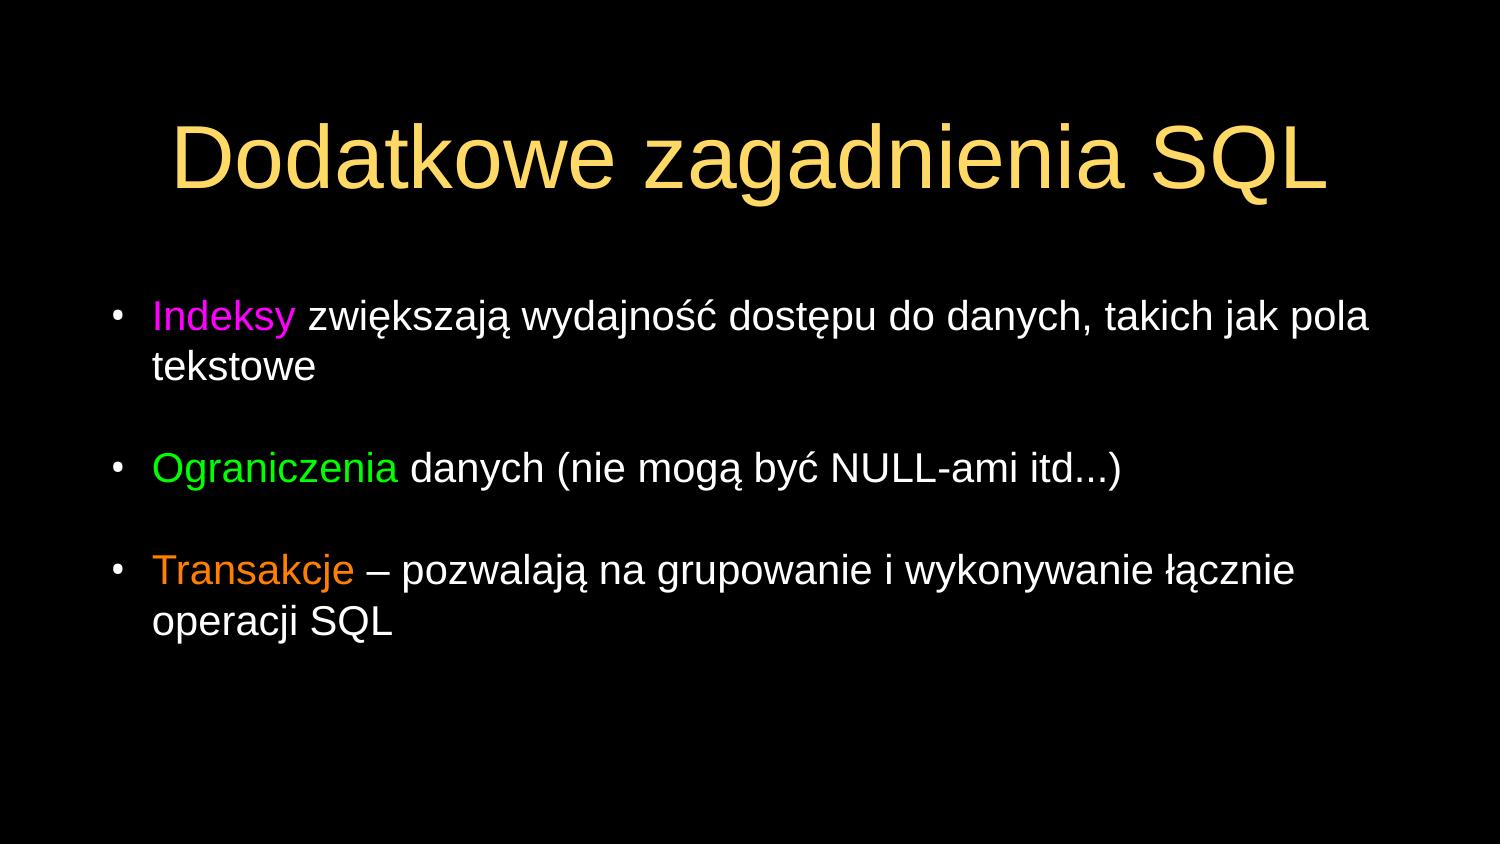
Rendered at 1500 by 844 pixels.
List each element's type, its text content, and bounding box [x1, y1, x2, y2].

title Dodatkowe zagadnienia SQL [106, 71, 1393, 235]
list Indeksy zwiększają wydajność dostępu do danych, takich jak pola tekstowe Ograniczenia danych (nie mogą być NULL-ami itd...) Transakcje – pozwalają na grupowanie i wykonywanie łącznie operacji SQL [106, 240, 1393, 692]
